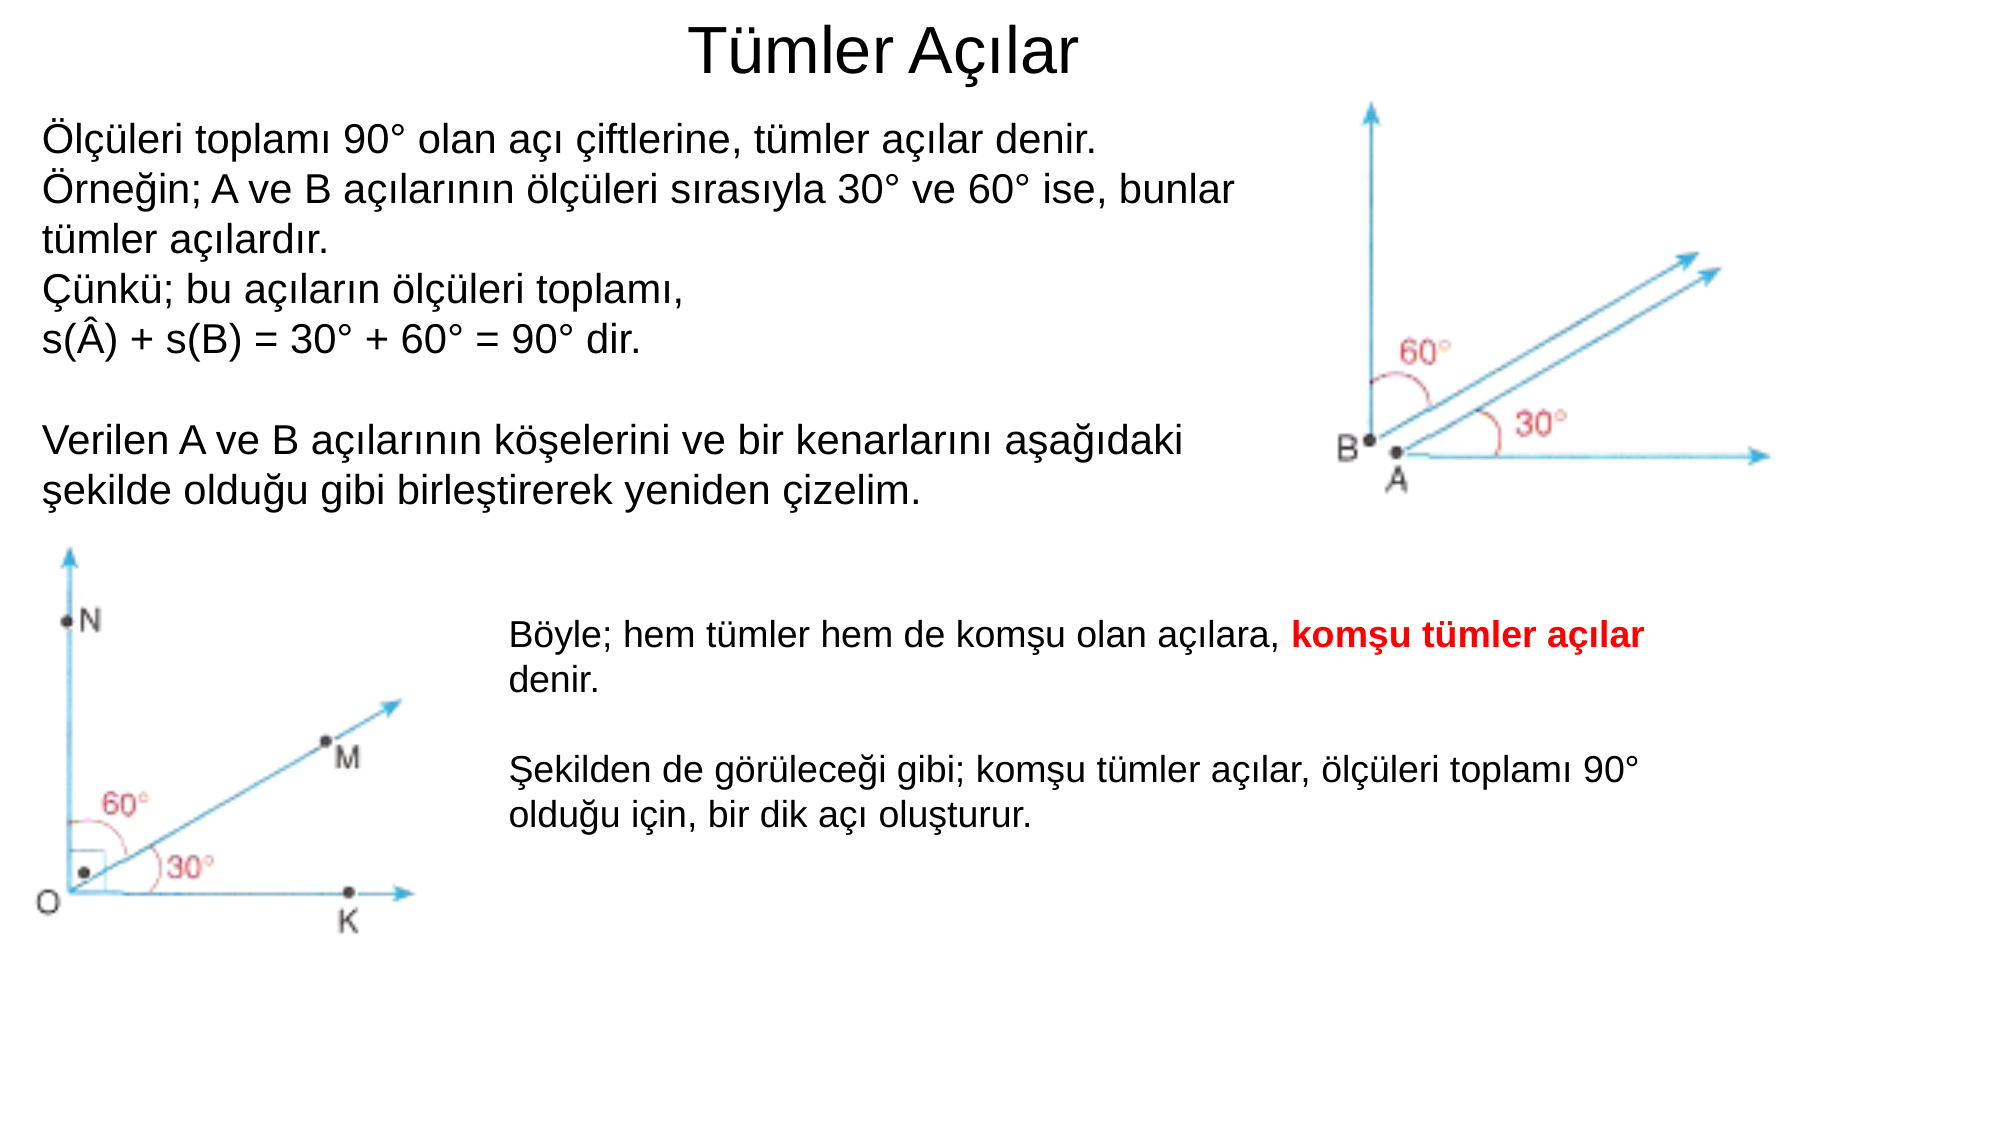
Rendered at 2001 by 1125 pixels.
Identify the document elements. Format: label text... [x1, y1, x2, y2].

picture [1327, 93, 1787, 504]
picture [27, 546, 435, 937]
text_box Böyle; hem tümler hem de komşu olan açılara, komşu tümler açılar denir. Şekilden de görüleceği gibi; komşu tümler açılar, ölçüleri toplamı 90° olduğu için, bir dik açı oluşturur. [493, 603, 1751, 843]
text_box Tümler Açılar [672, 0, 1207, 95]
text_box Ölçüleri toplamı 90° olan açı çiftlerine, tümler açılar denir. Örneğin; A ve B açılarının ölçüleri sırasıyla 30° ve 60° ise, bunlar tümler açılardır. Çünkü; bu açıların ölçüleri toplamı, s(Â) + s(B) = 30° + 60° = 90° dir. Verilen A ve B açılarının köşelerini ve bir kenarlarını aşağıdaki şekilde olduğu gibi birleştirerek yeniden çizelim. [27, 104, 1318, 520]
